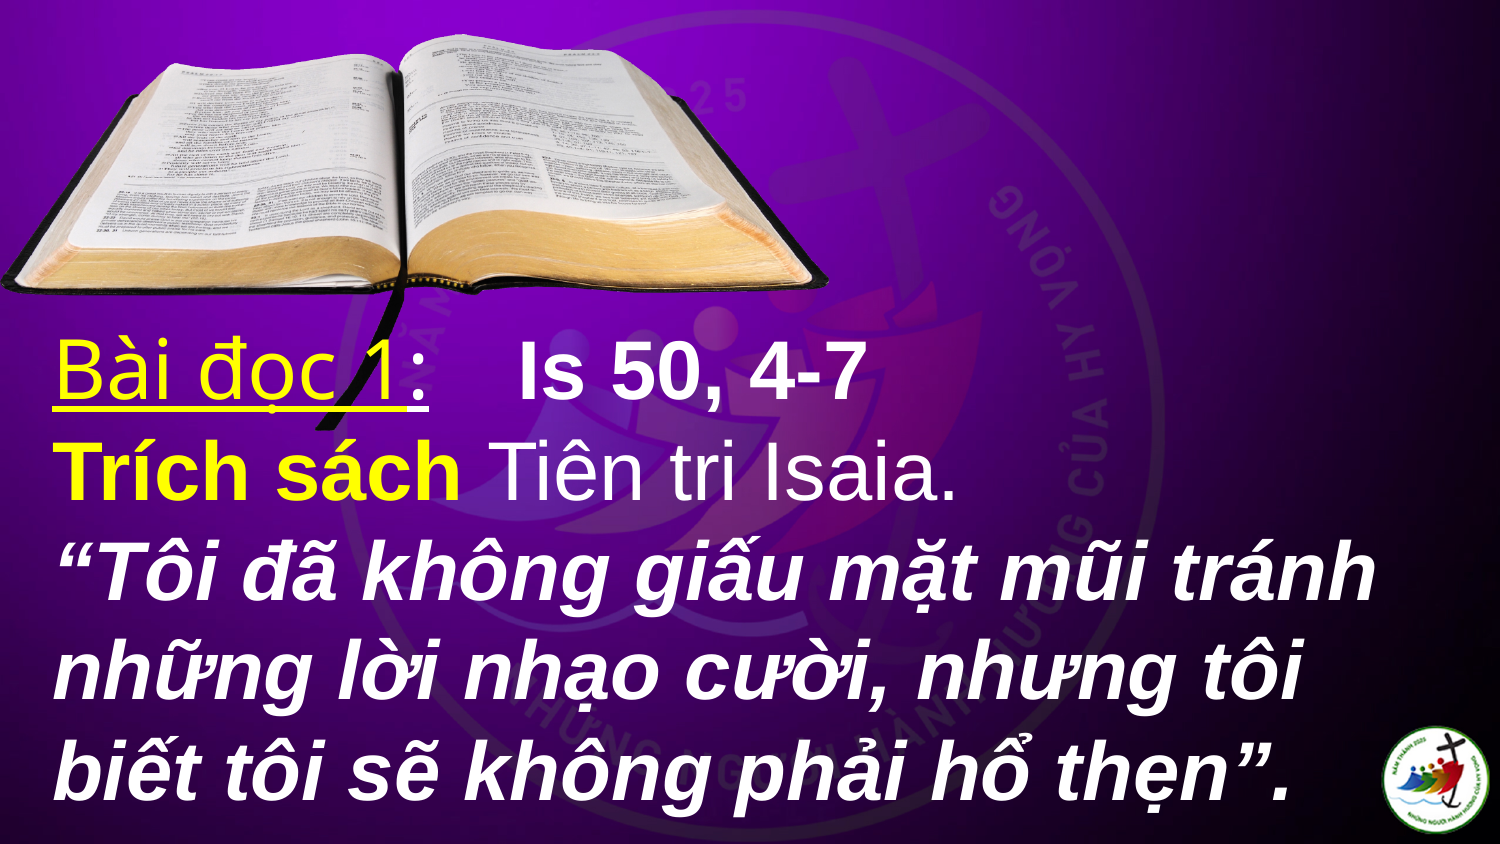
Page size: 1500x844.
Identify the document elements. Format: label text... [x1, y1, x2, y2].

text_box Bài đọc 1: Is 50, 4-7 Trích sách Tiên tri Isaia. “Tôi đã không giấu mặt mũi tránh những lời nhạo cười, nhưng tôi biết tôi sẽ không phải hổ thẹn”. [37, 309, 1438, 824]
picture [0, 0, 1500, 844]
